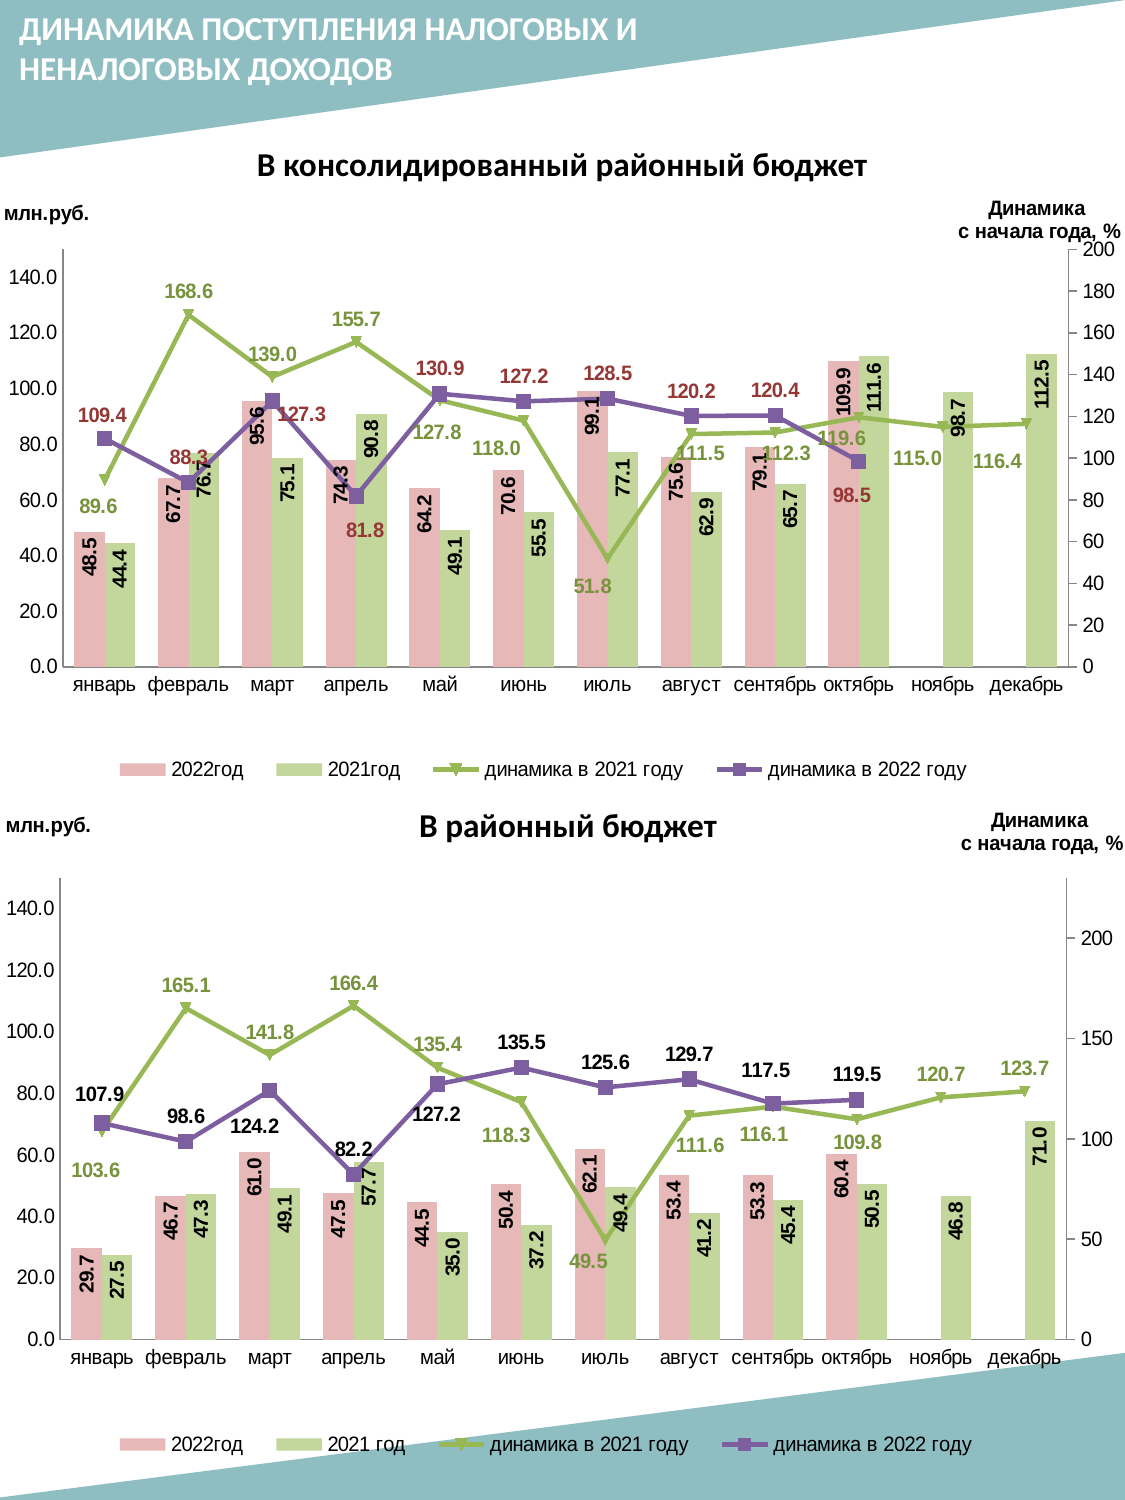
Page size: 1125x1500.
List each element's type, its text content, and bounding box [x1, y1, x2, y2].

chart [0, 190, 1125, 1500]
text_box В консолидированный районный бюджет [197, 135, 928, 188]
text_box [0, 0, 462, 160]
text_box [735, 0, 1125, 57]
text_box ДИНАМИКА ПОСТУПЛЕНИЯ НАЛОГОВЫХ И НЕНАЛОГОВЫХ ДОХОДОВ [4, 0, 735, 95]
